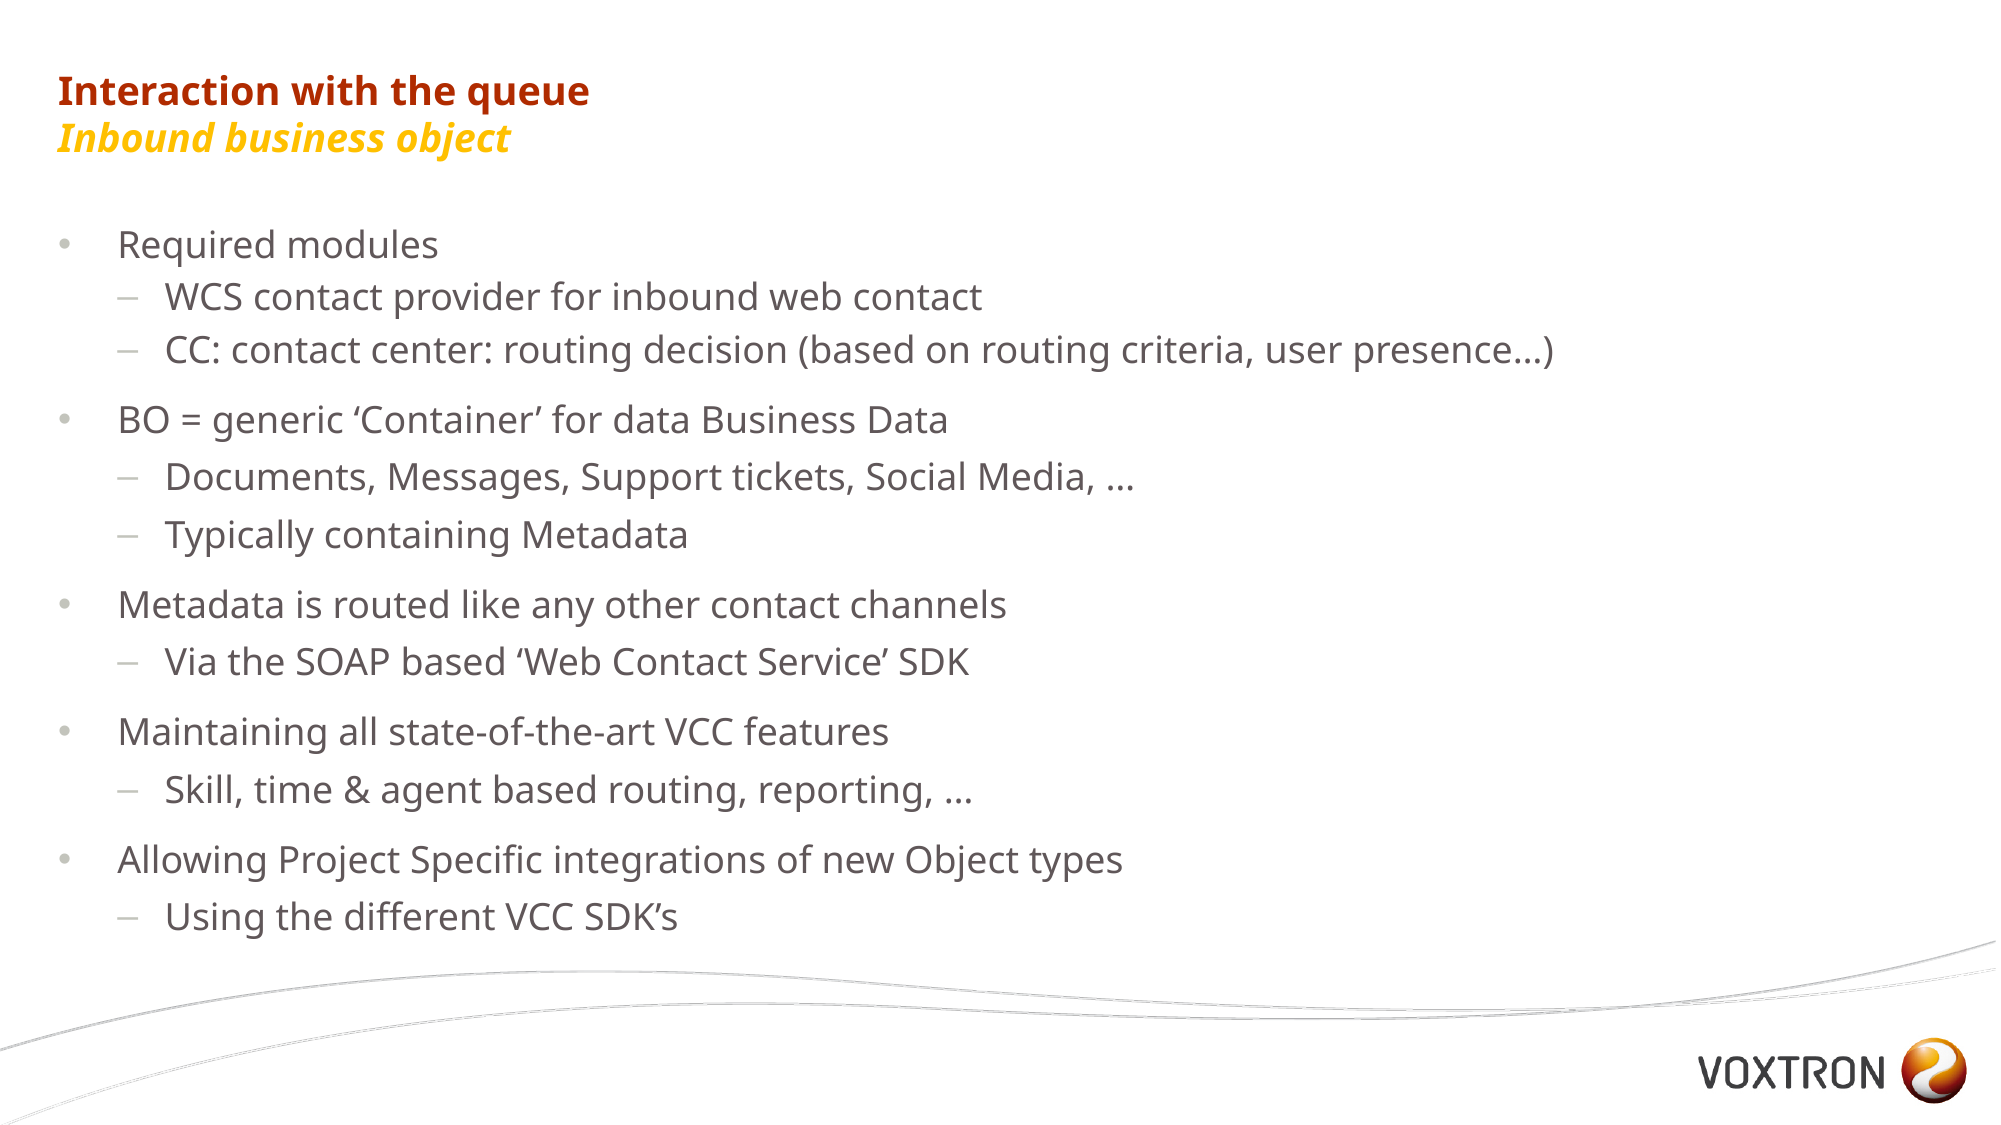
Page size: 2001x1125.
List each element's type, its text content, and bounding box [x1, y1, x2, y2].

title Interaction with the queue Inbound business object [43, 58, 1938, 188]
picture [0, 916, 1996, 1125]
list Required modules WCS contact provider for inbound web contact CC: contact center: routing decision (based on routing criteria, user presence…) BO = generic ‘Container’ for data Business Data Documents, Messages, Support tickets, Social Media, … Typically containing Metadata Metadata is routed like any other contact channels Via the SOAP based ‘Web Contact Service’ SDK Maintaining all state-of-the-art VCC features Skill, time & agent based routing, reporting, … Allowing Project Specific integrations of new Object types Using the different VCC SDK’s [43, 160, 1969, 965]
